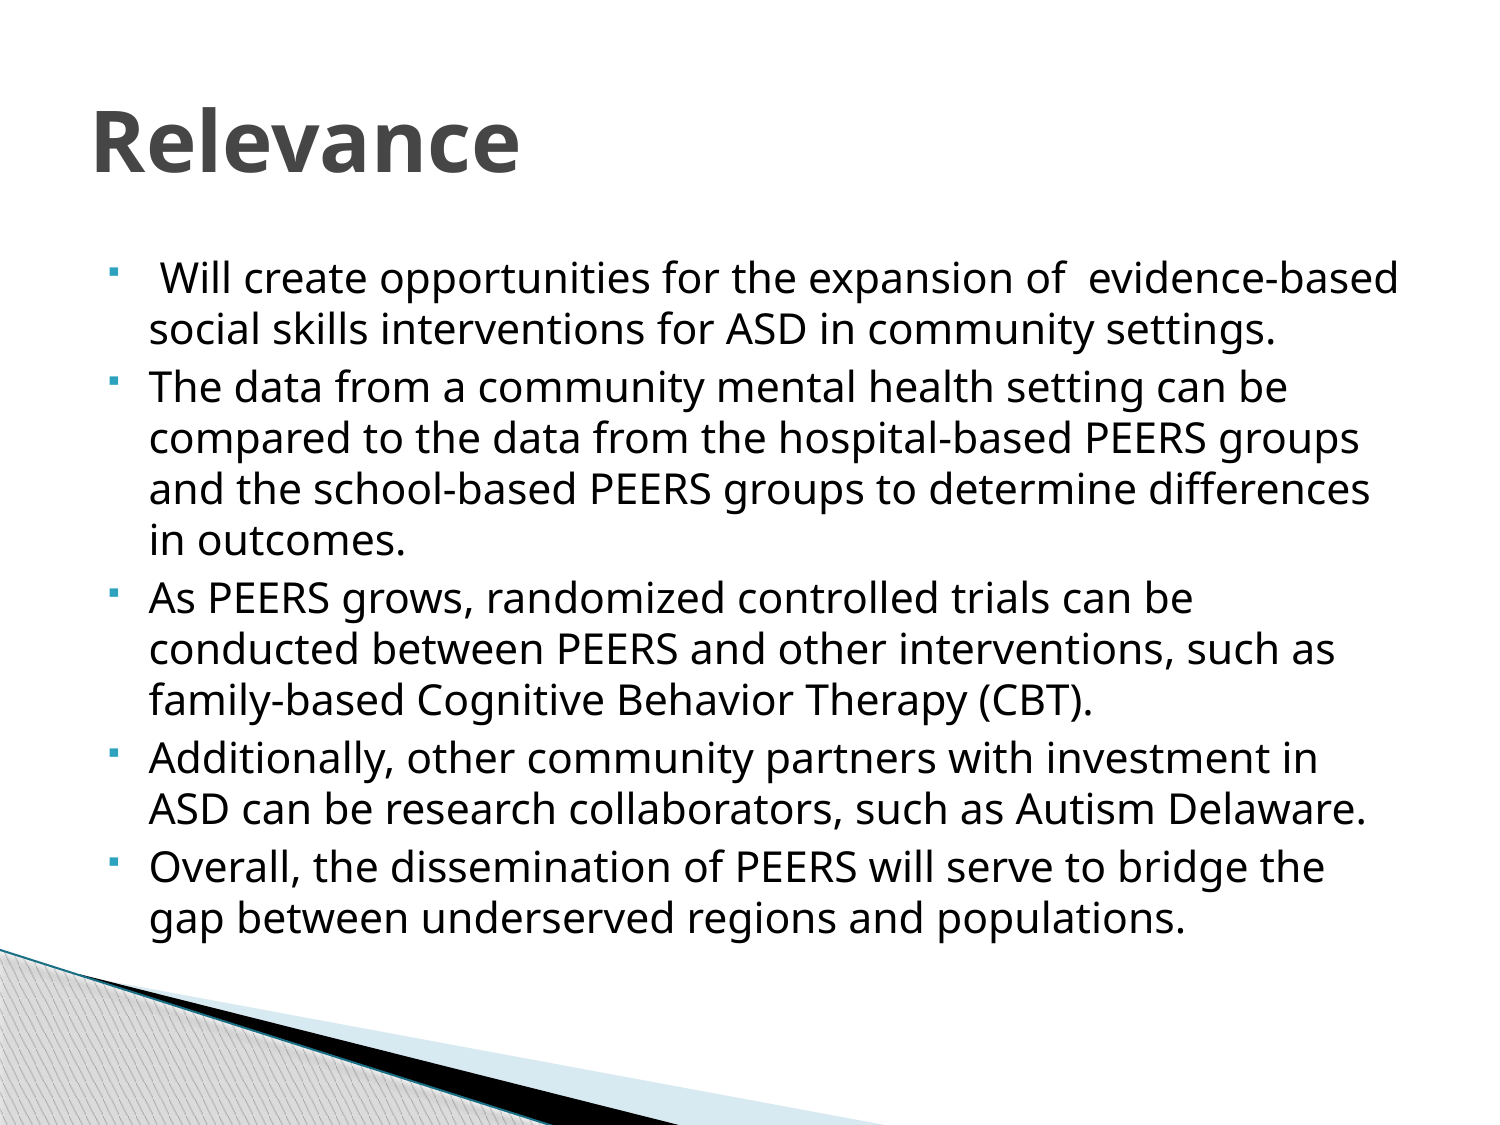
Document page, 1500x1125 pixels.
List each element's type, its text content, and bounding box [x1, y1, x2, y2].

list Will create opportunities for the expansion of evidence-based social skills interventions for ASD in community settings. The data from a community mental health setting can be compared to the data from the hospital-based PEERS groups and the school-based PEERS groups to determine differences in outcomes. As PEERS grows, randomized controlled trials can be conducted between PEERS and other interventions, such as family-based Cognitive Behavior Therapy (CBT). Additionally, other community partners with investment in ASD can be research collaborators, such as Autism Delaware. Overall, the dissemination of PEERS will serve to bridge the gap between underserved regions and populations. [75, 243, 1425, 986]
title Relevance [75, 45, 1425, 233]
